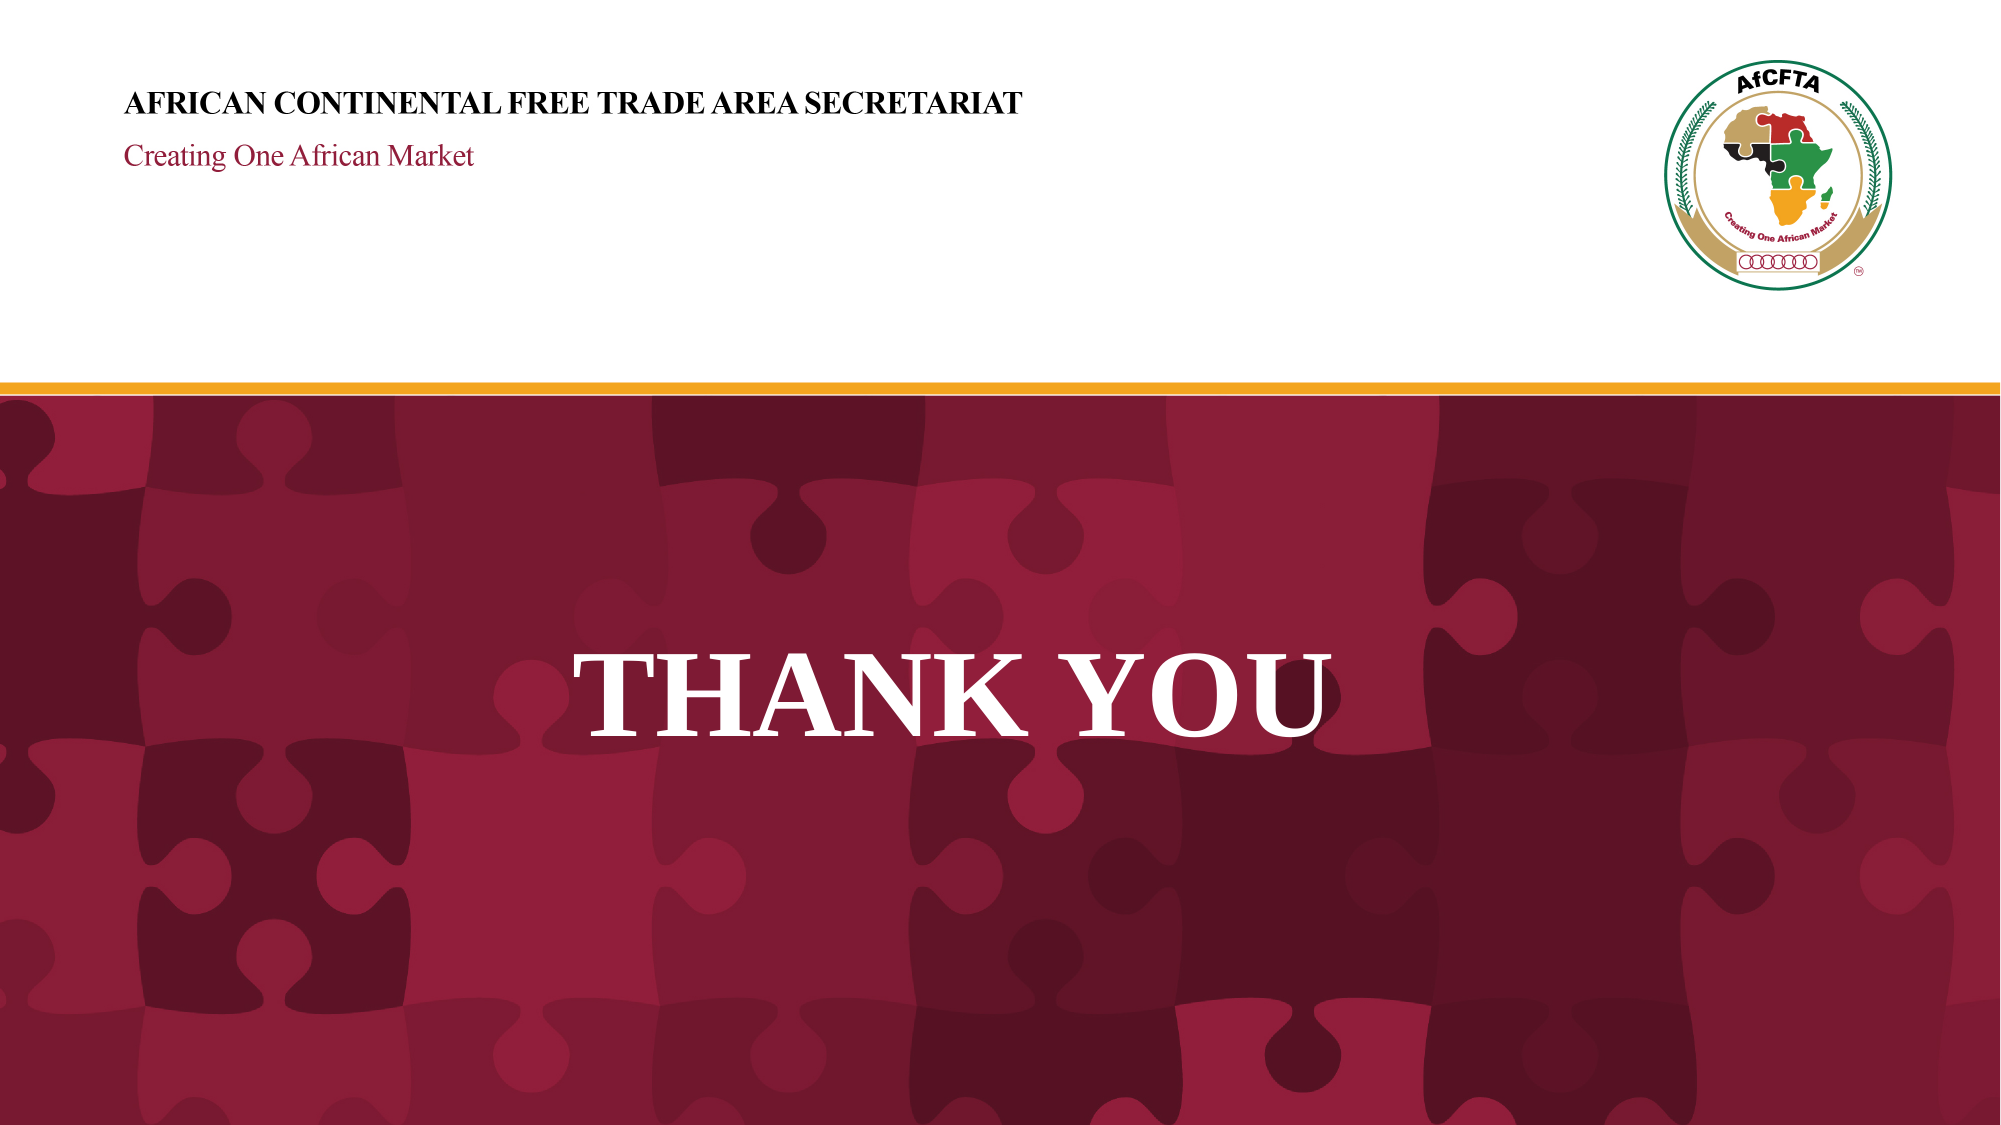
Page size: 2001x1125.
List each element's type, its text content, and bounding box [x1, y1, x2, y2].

picture [0, 0, 2001, 1125]
title THANK YOU [234, 443, 1735, 772]
